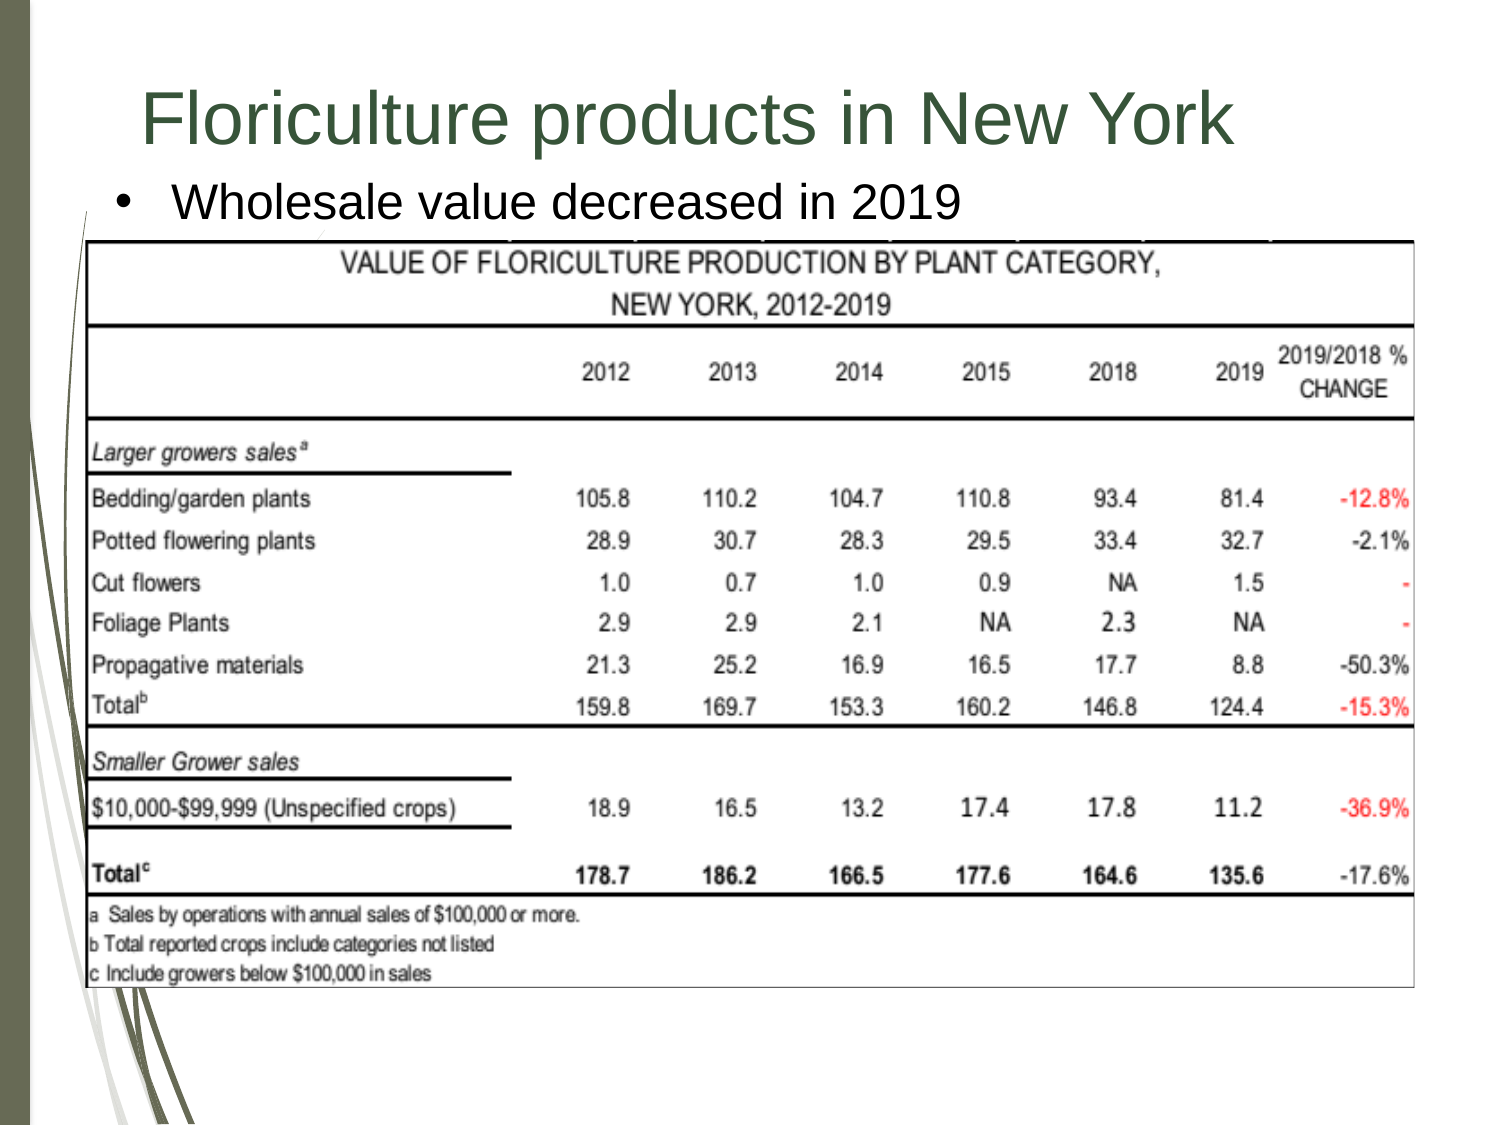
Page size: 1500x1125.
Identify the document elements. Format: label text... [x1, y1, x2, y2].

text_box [85, 239, 1415, 989]
text_box Wholesale value decreased in 2019 [99, 162, 1475, 238]
title Floriculture products in New York [125, 62, 1475, 162]
